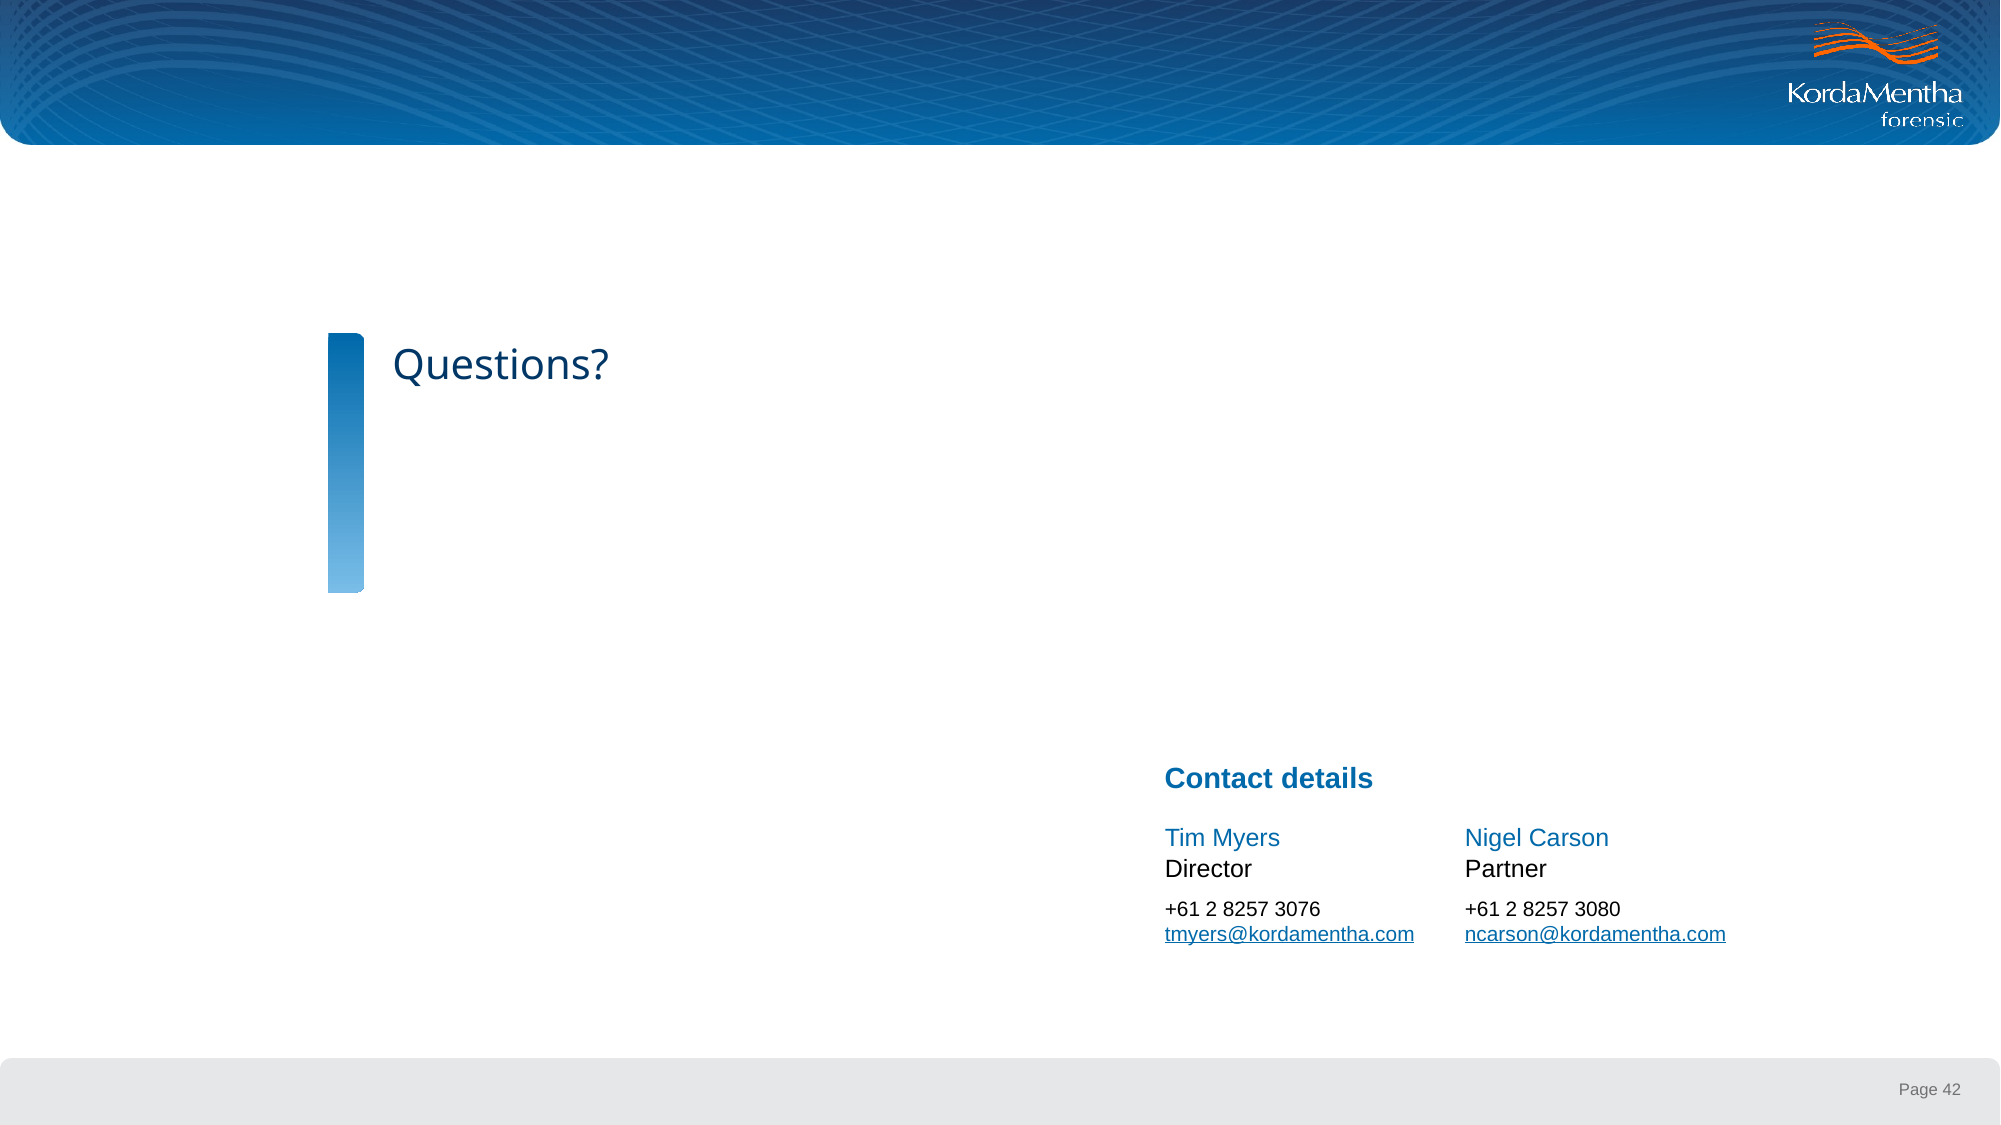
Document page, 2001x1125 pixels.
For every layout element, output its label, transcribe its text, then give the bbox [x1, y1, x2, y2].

text_box Contact details [1164, 759, 1731, 795]
title Questions? [392, 337, 1703, 402]
text_box Tim Myers Nigel Carson Director Partner +61 2 8257 3076 +61 2 8257 3080 tmyers@kordamentha.com ncarson@kordamentha.com [1164, 812, 1770, 946]
picture [0, 0, 2000, 145]
